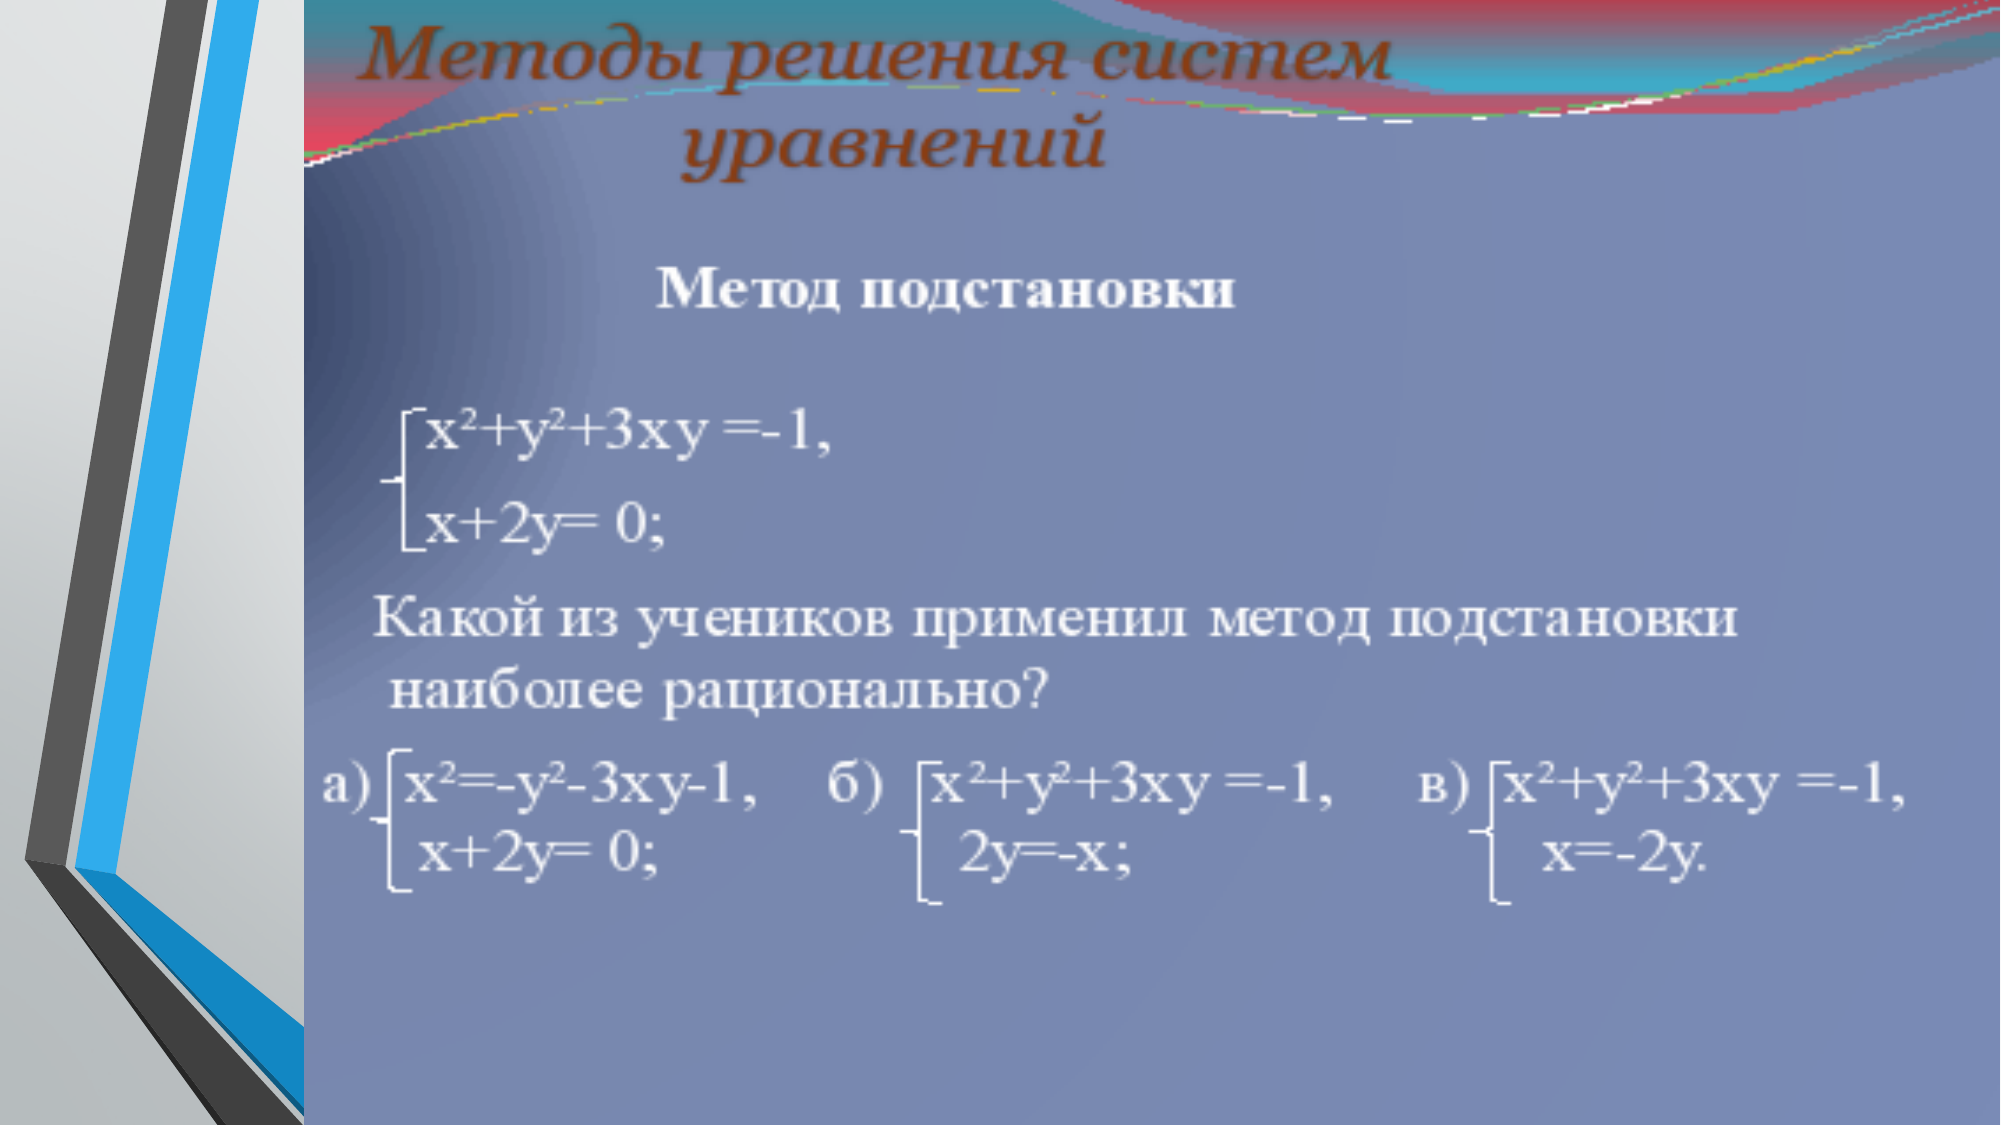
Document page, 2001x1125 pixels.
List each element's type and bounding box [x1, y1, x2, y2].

picture [304, 0, 2000, 1125]
